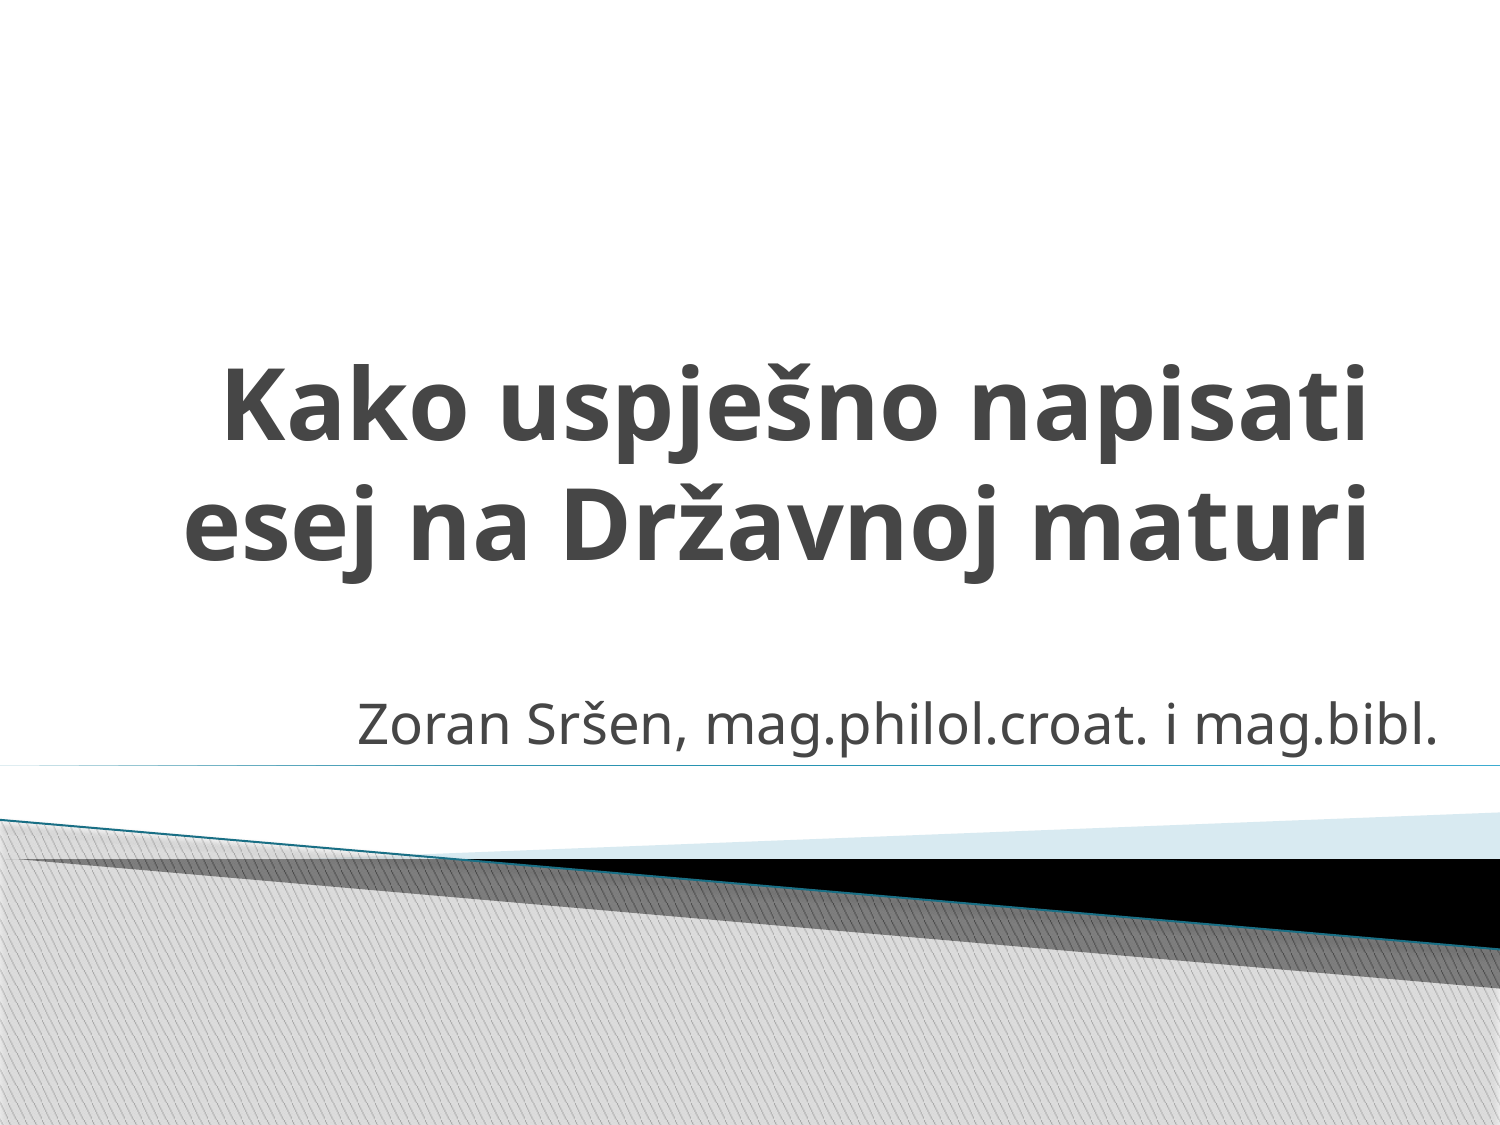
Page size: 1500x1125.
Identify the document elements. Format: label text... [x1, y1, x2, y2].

picture [233, 878, 1500, 989]
picture [5, 859, 183, 874]
subtitle Zoran Sršen, mag.philol.croat. i mag.bibl. [183, 680, 1458, 878]
title Kako uspješno napisati esej na Državnoj maturi [112, 287, 1388, 588]
